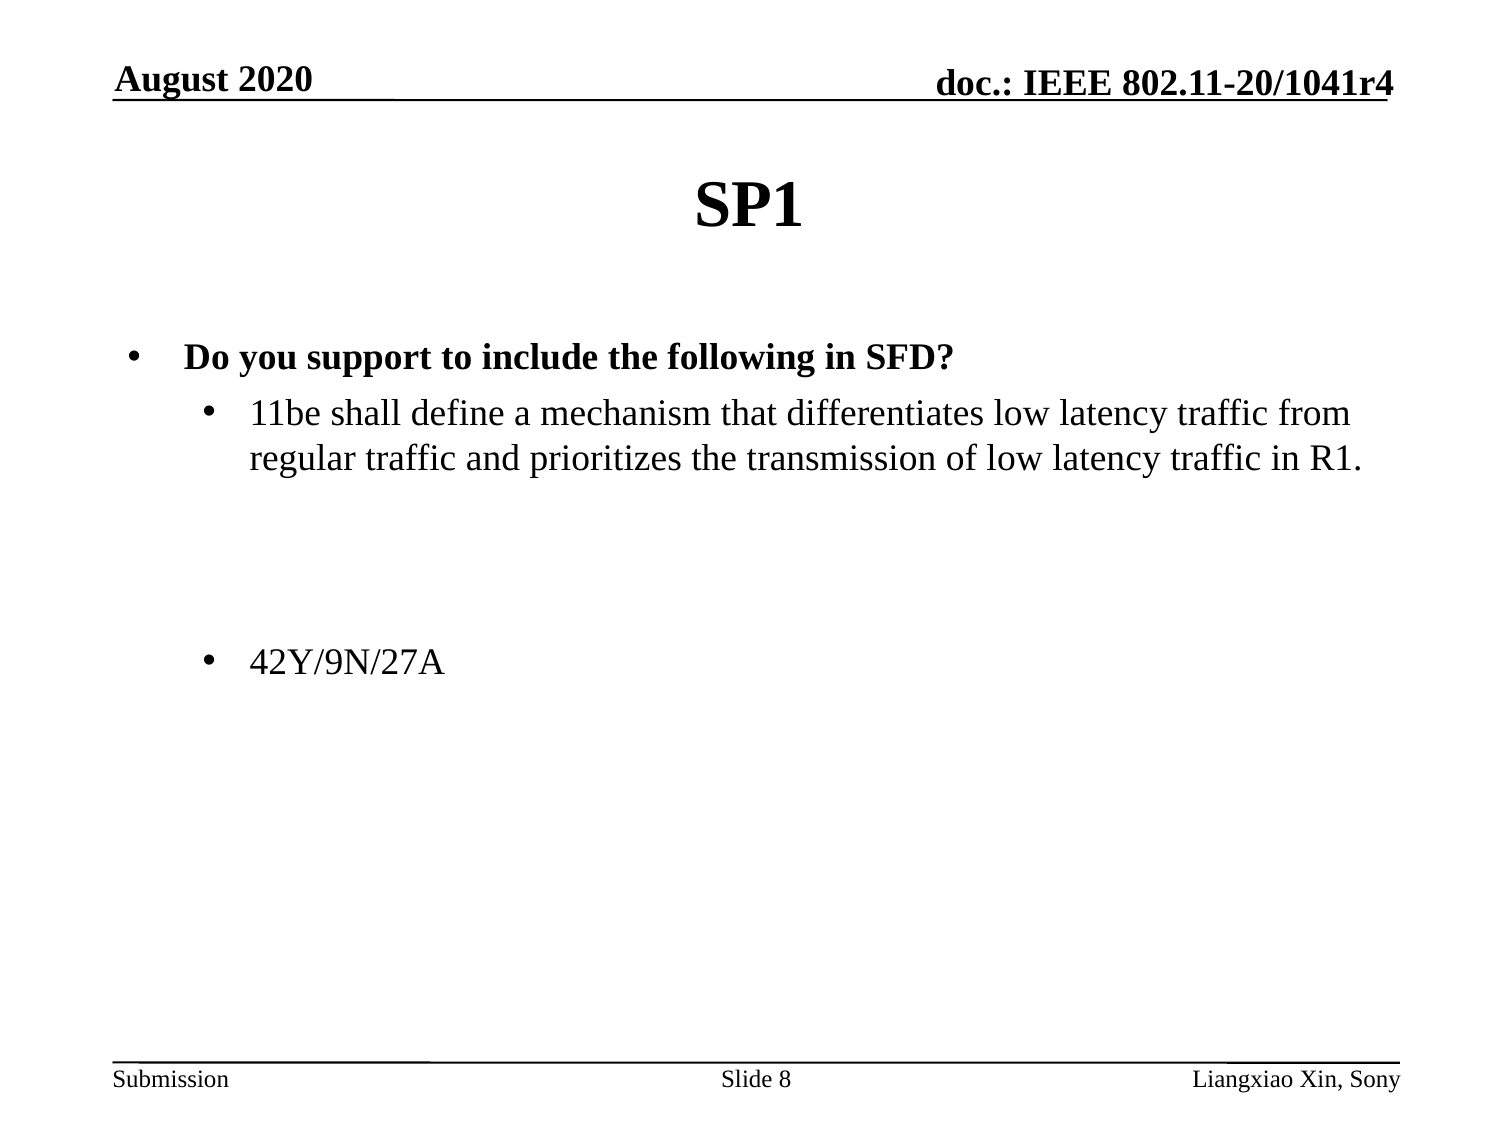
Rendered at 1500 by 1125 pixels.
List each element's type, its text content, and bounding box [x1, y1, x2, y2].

slide_number Slide 8 [712, 1061, 800, 1123]
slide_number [114, 54, 423, 100]
list Do you support to include the following in SFD? 11be shall define a mechanism that differentiates low latency traffic from regular traffic and prioritizes the transmission of low latency traffic in R1. 42Y/9N/27A [112, 324, 1388, 1000]
footer Liangxiao Xin, Sony [878, 1061, 1402, 1093]
title SP1 [112, 112, 1388, 288]
